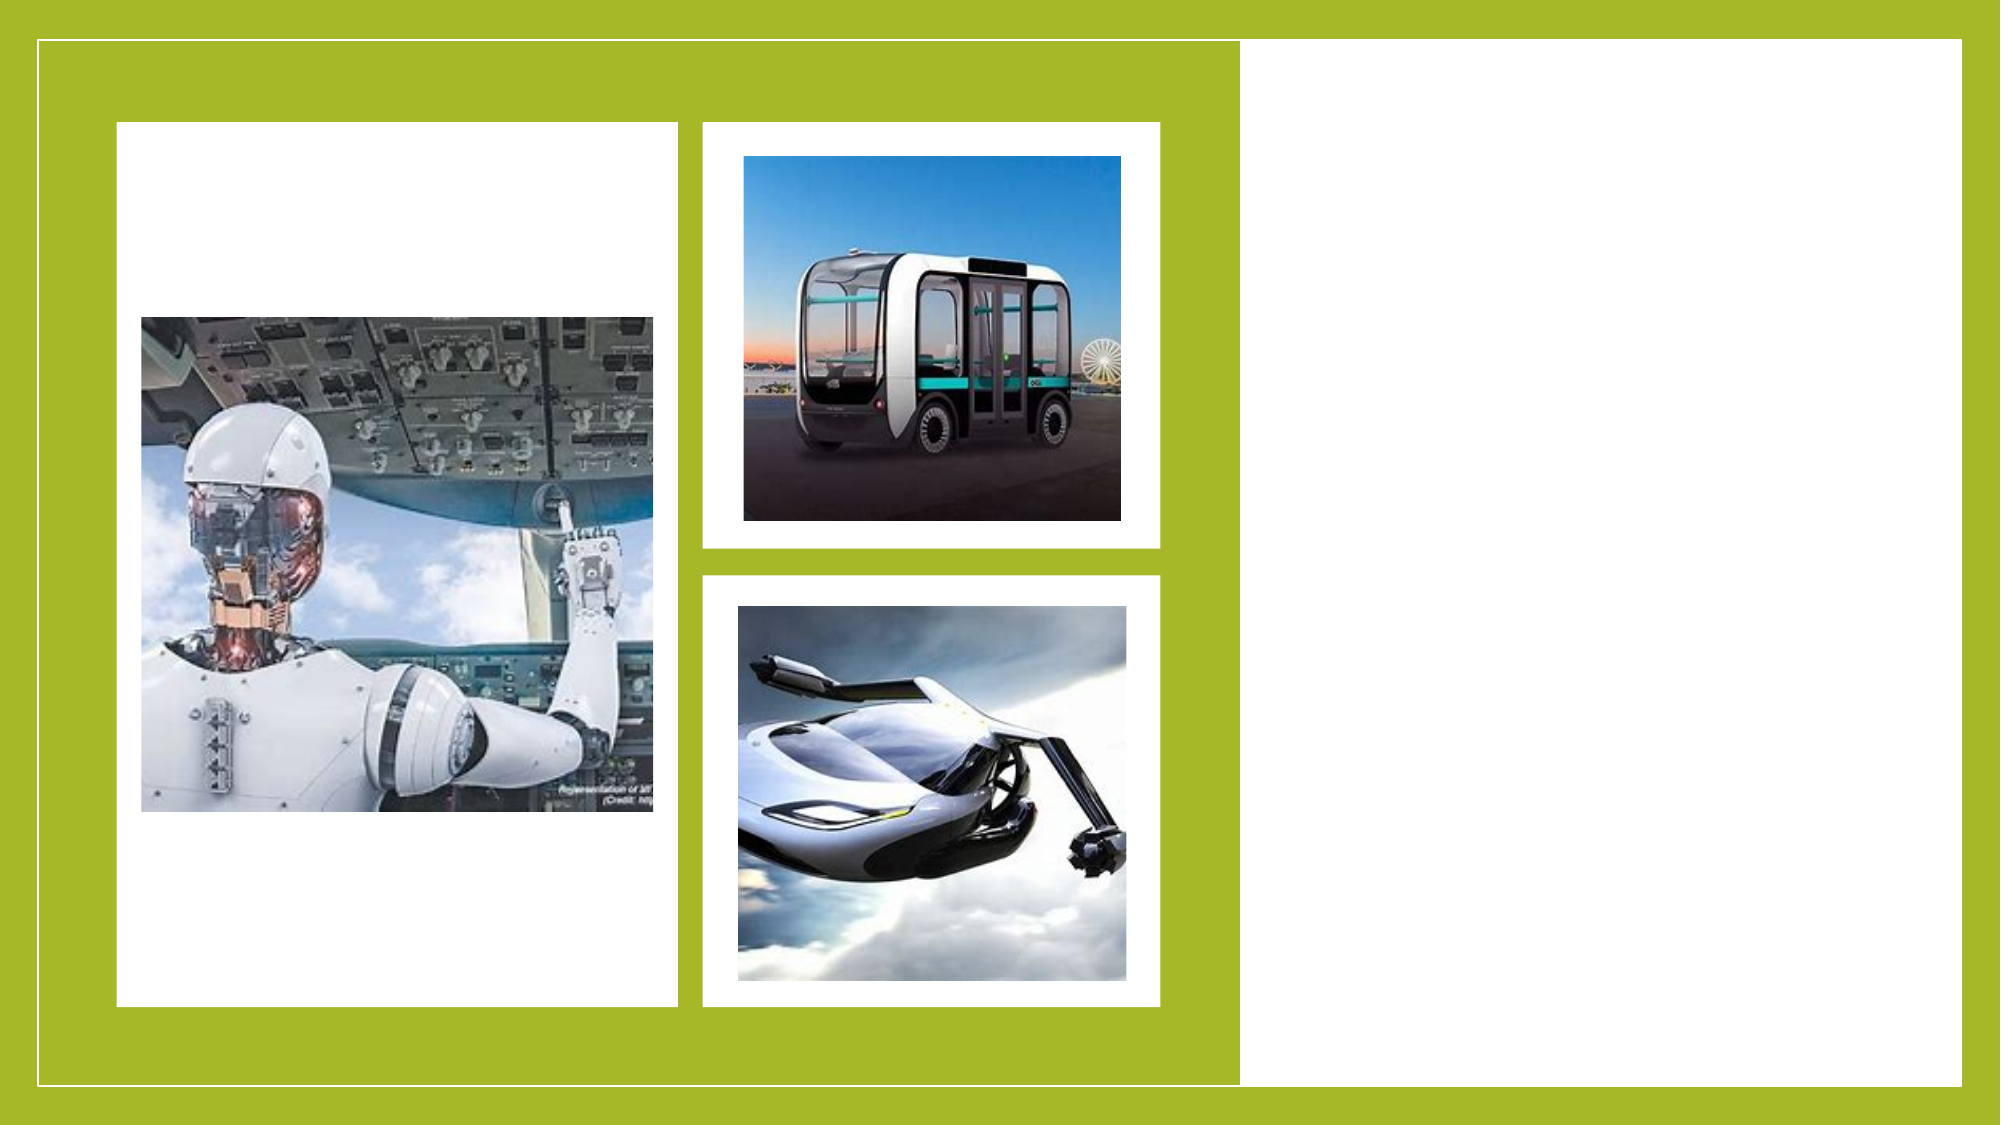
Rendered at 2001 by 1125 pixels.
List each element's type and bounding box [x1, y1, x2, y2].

text_box [36, 38, 1963, 1088]
text_box [701, 574, 1162, 1009]
picture [743, 155, 1122, 521]
text_box [115, 121, 679, 1009]
text_box [701, 121, 1162, 550]
picture [737, 606, 1127, 981]
picture [140, 317, 654, 813]
